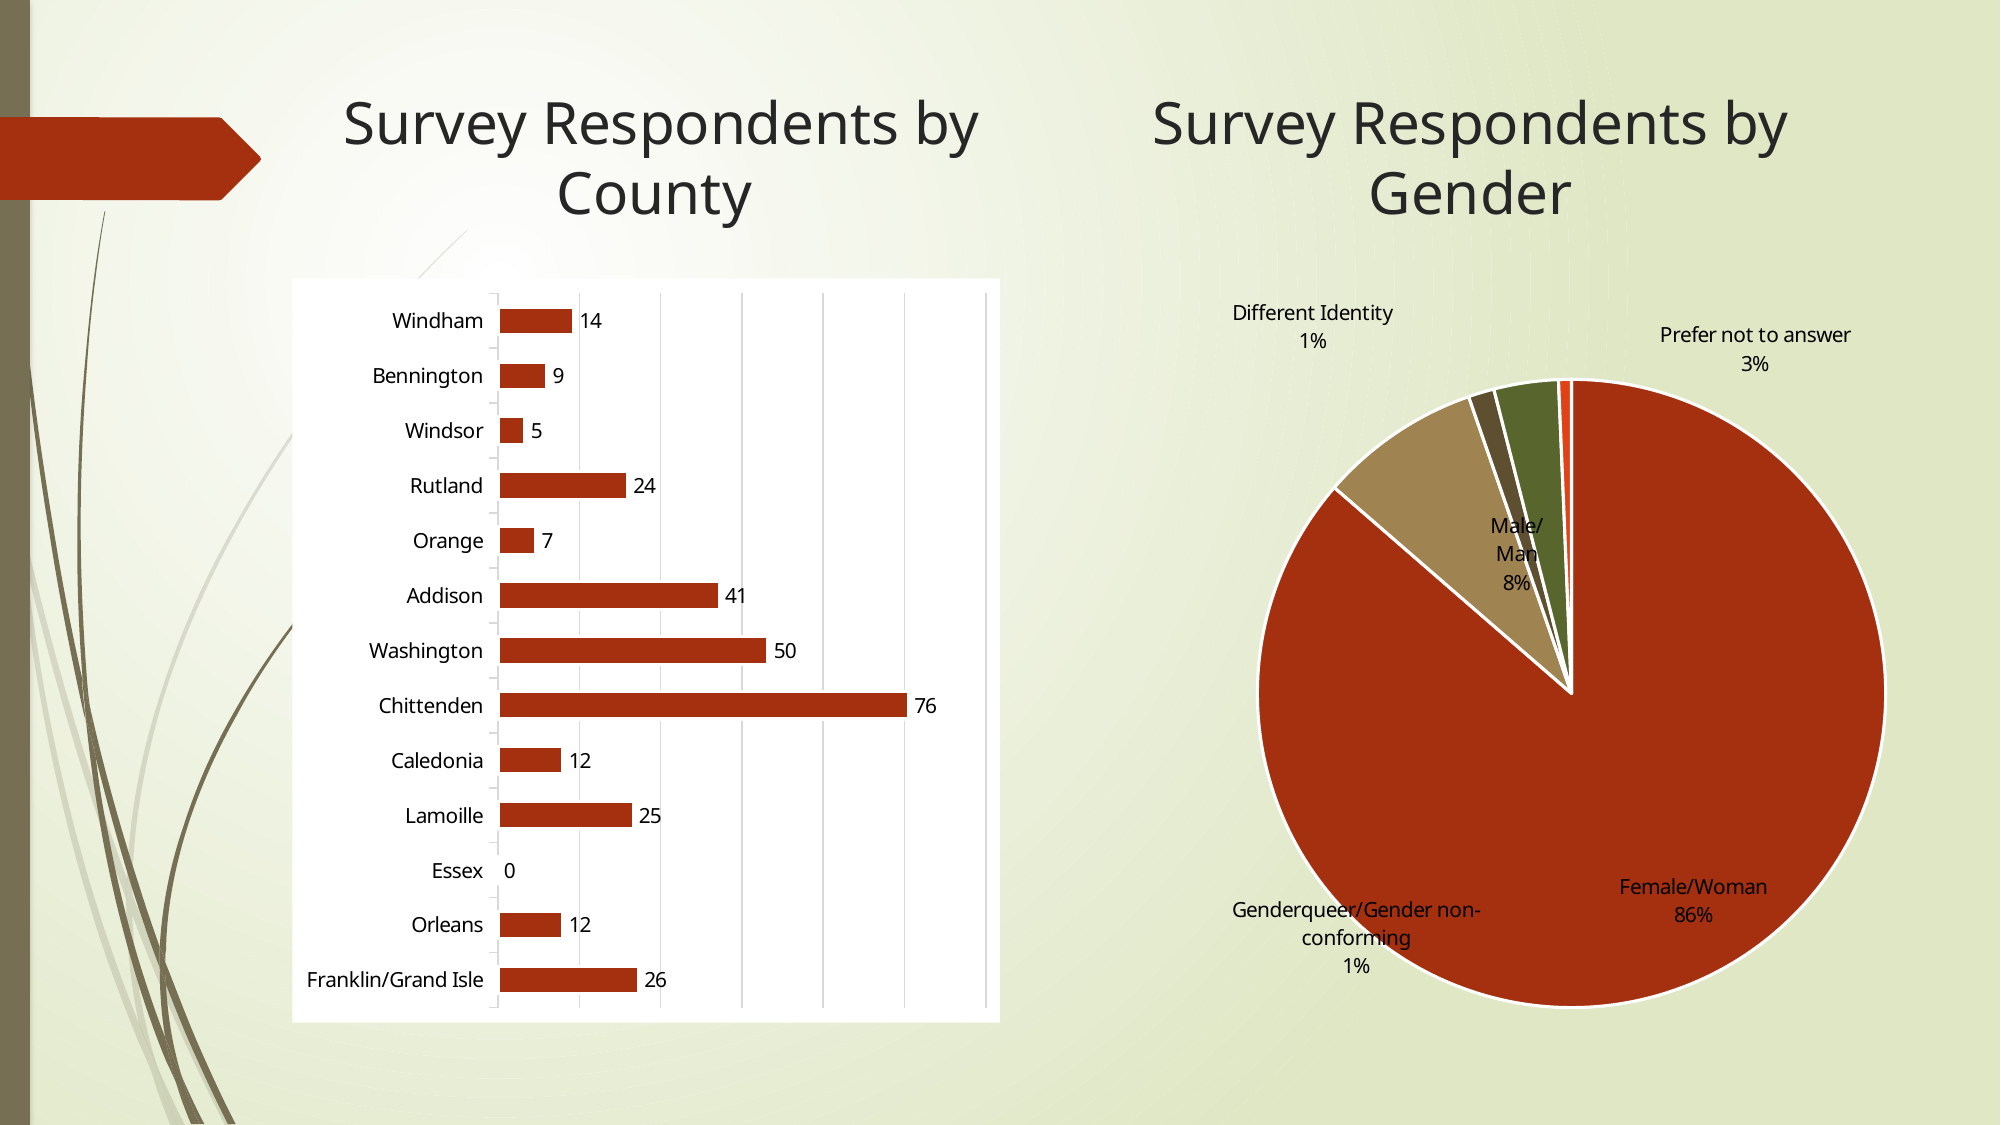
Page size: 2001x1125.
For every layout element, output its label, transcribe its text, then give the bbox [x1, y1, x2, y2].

text_box Survey Respondents by Gender [1077, 78, 1864, 279]
chart [292, 278, 1001, 1023]
title Survey Respondents by County [269, 78, 1055, 279]
chart [1101, 278, 1907, 1023]
